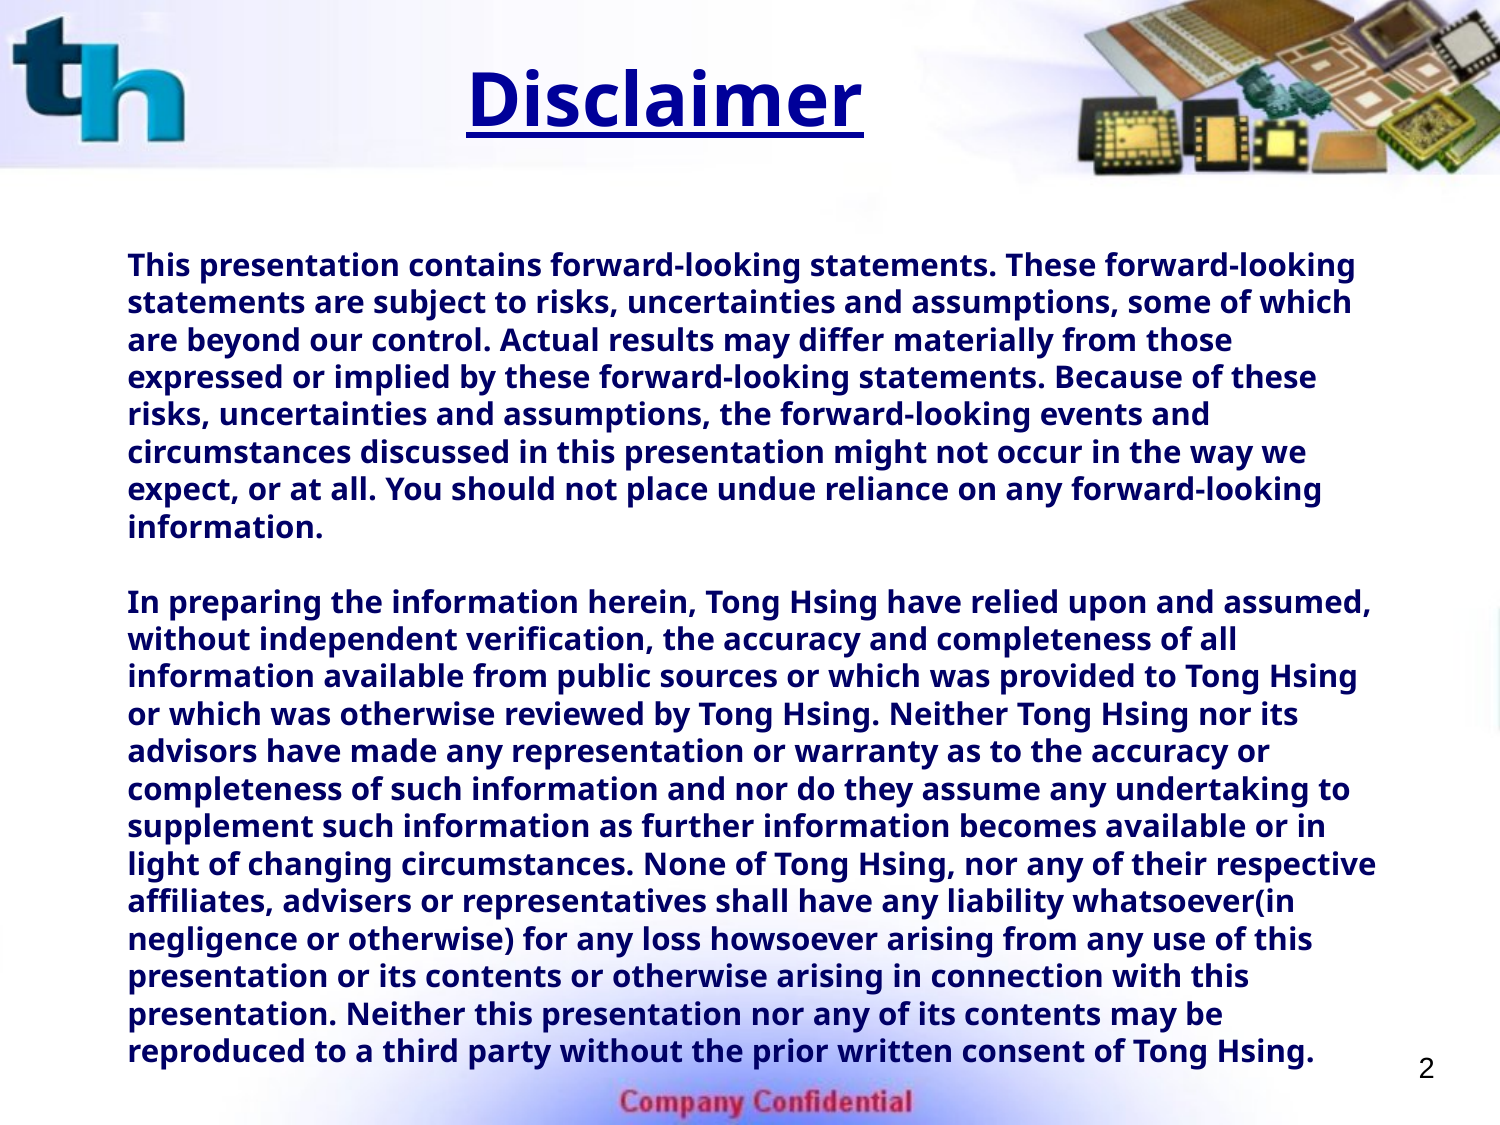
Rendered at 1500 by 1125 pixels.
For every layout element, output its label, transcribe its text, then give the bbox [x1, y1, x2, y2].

slide_number 2 [1137, 1041, 1451, 1117]
text_box Disclaimer [451, 44, 879, 149]
text_box This presentation contains forward-looking statements. These forward-looking statements are subject to risks, uncertainties and assumptions, some of which are beyond our control. Actual results may differ materially from those expressed or implied by these forward-looking statements. Because of these risks, uncertainties and assumptions, the forward-looking events and circumstances discussed in this presentation might not occur in the way we expect, or at all. You should not place undue reliance on any forward-looking information. In preparing the information herein, Tong Hsing have relied upon and assumed, without independent verification, the accuracy and completeness of all information available from public sources or which was provided to Tong Hsing or which was otherwise reviewed by Tong Hsing. Neither Tong Hsing nor its advisors have made any representation or warranty as to the accuracy or completeness of such information and nor do they assume any undertaking to supplement such information as further information becomes available or in light of changing circumstances. None of Tong Hsing, nor any of their respective affiliates, advisers or representatives shall have any liability whatsoever(in negligence or otherwise) for any loss howsoever arising from any use of this presentation or its contents or otherwise arising in connection with this presentation. Neither this presentation nor any of its contents may be reproduced to a third party without the prior written consent of Tong Hsing. [37, 237, 1400, 1076]
picture [0, 0, 1500, 1125]
